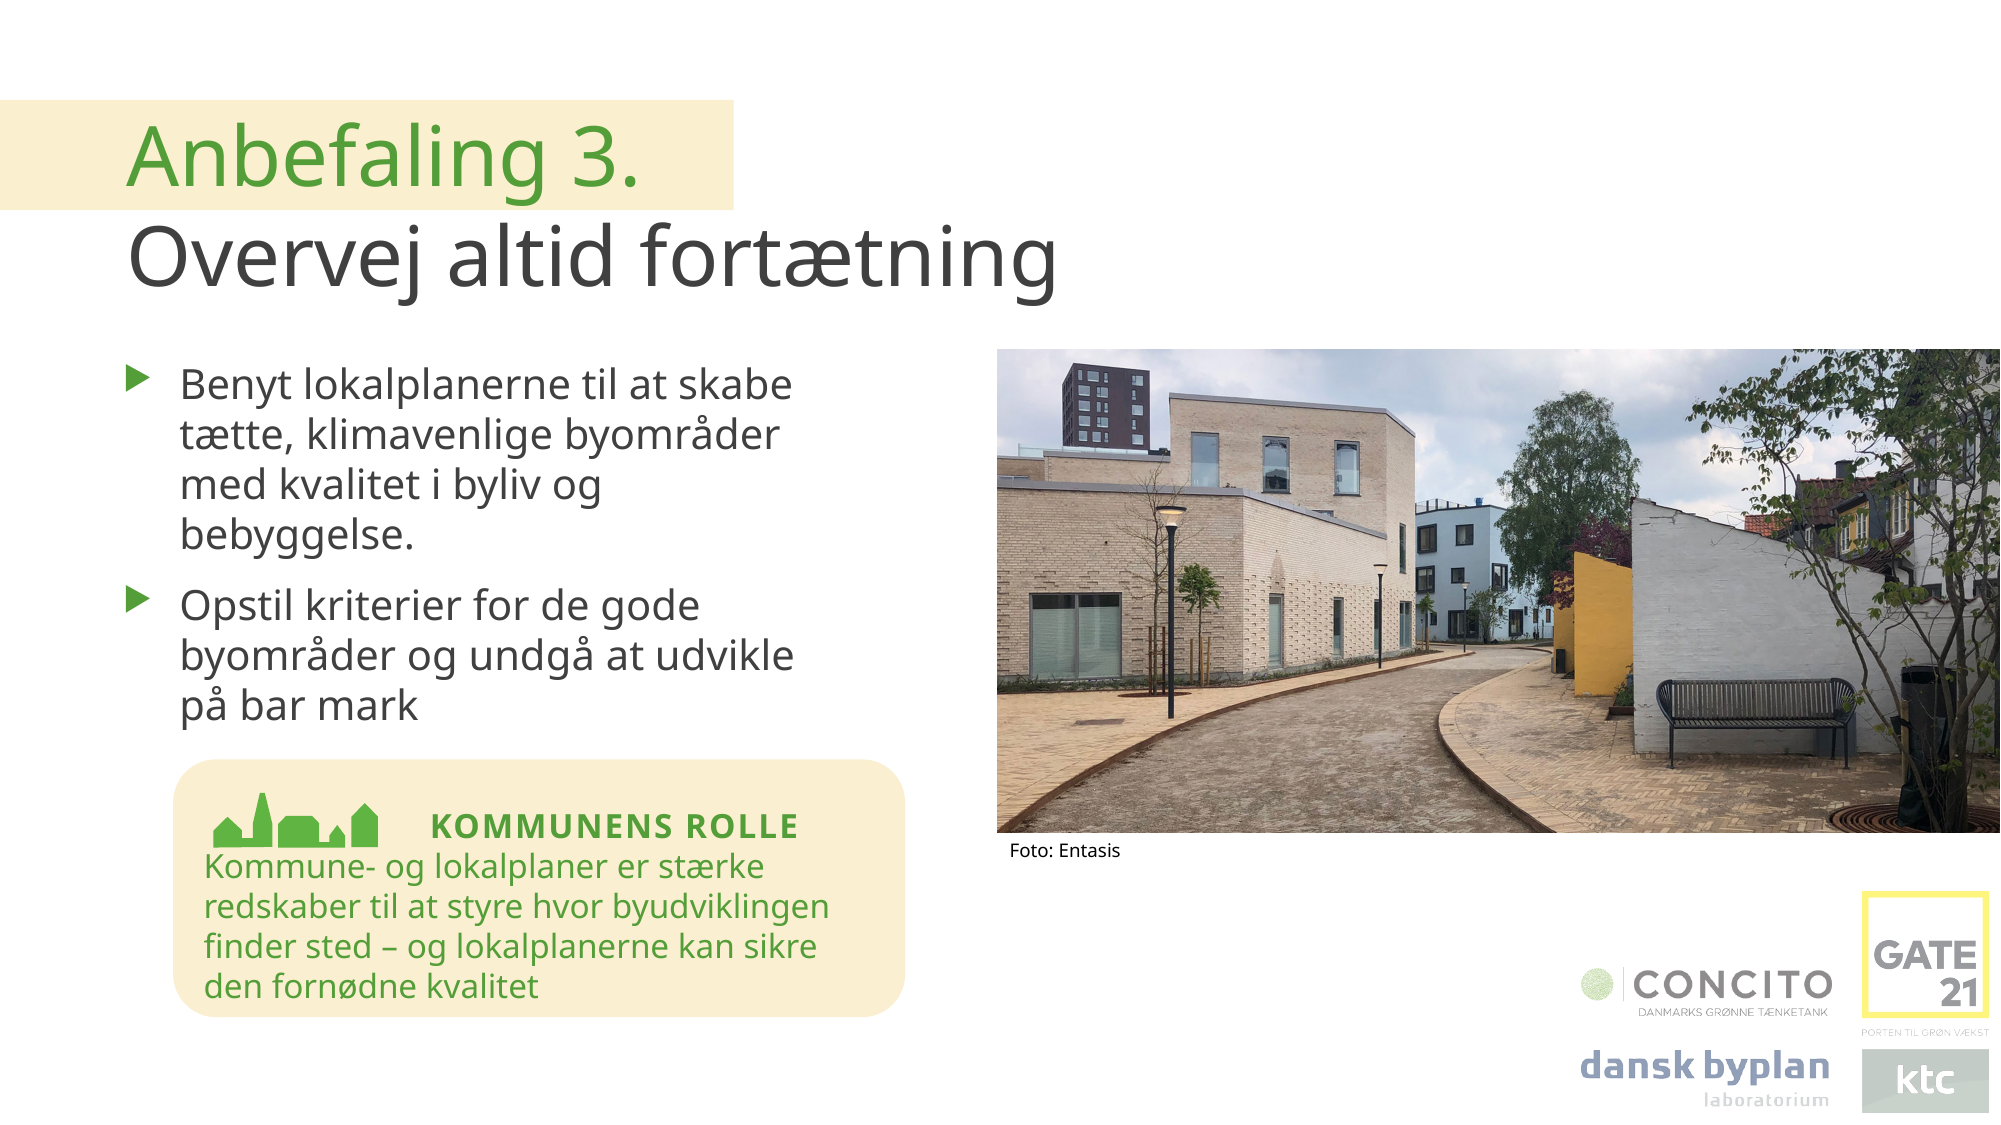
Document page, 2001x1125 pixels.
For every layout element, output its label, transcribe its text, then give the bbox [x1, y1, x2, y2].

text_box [172, 759, 906, 1018]
text_box Foto: Entasis [994, 838, 1136, 869]
picture [997, 349, 2000, 833]
text_box Benyt lokalplanerne til at skabe tætte, klimavenlige byområder med kvalitet i byliv og bebyggelse. Opstil kriterier for de gode byområder og undgå at udvikle på bar mark [108, 350, 818, 744]
title Anbefaling 3. Overvej altid fortætning [111, 95, 1522, 317]
